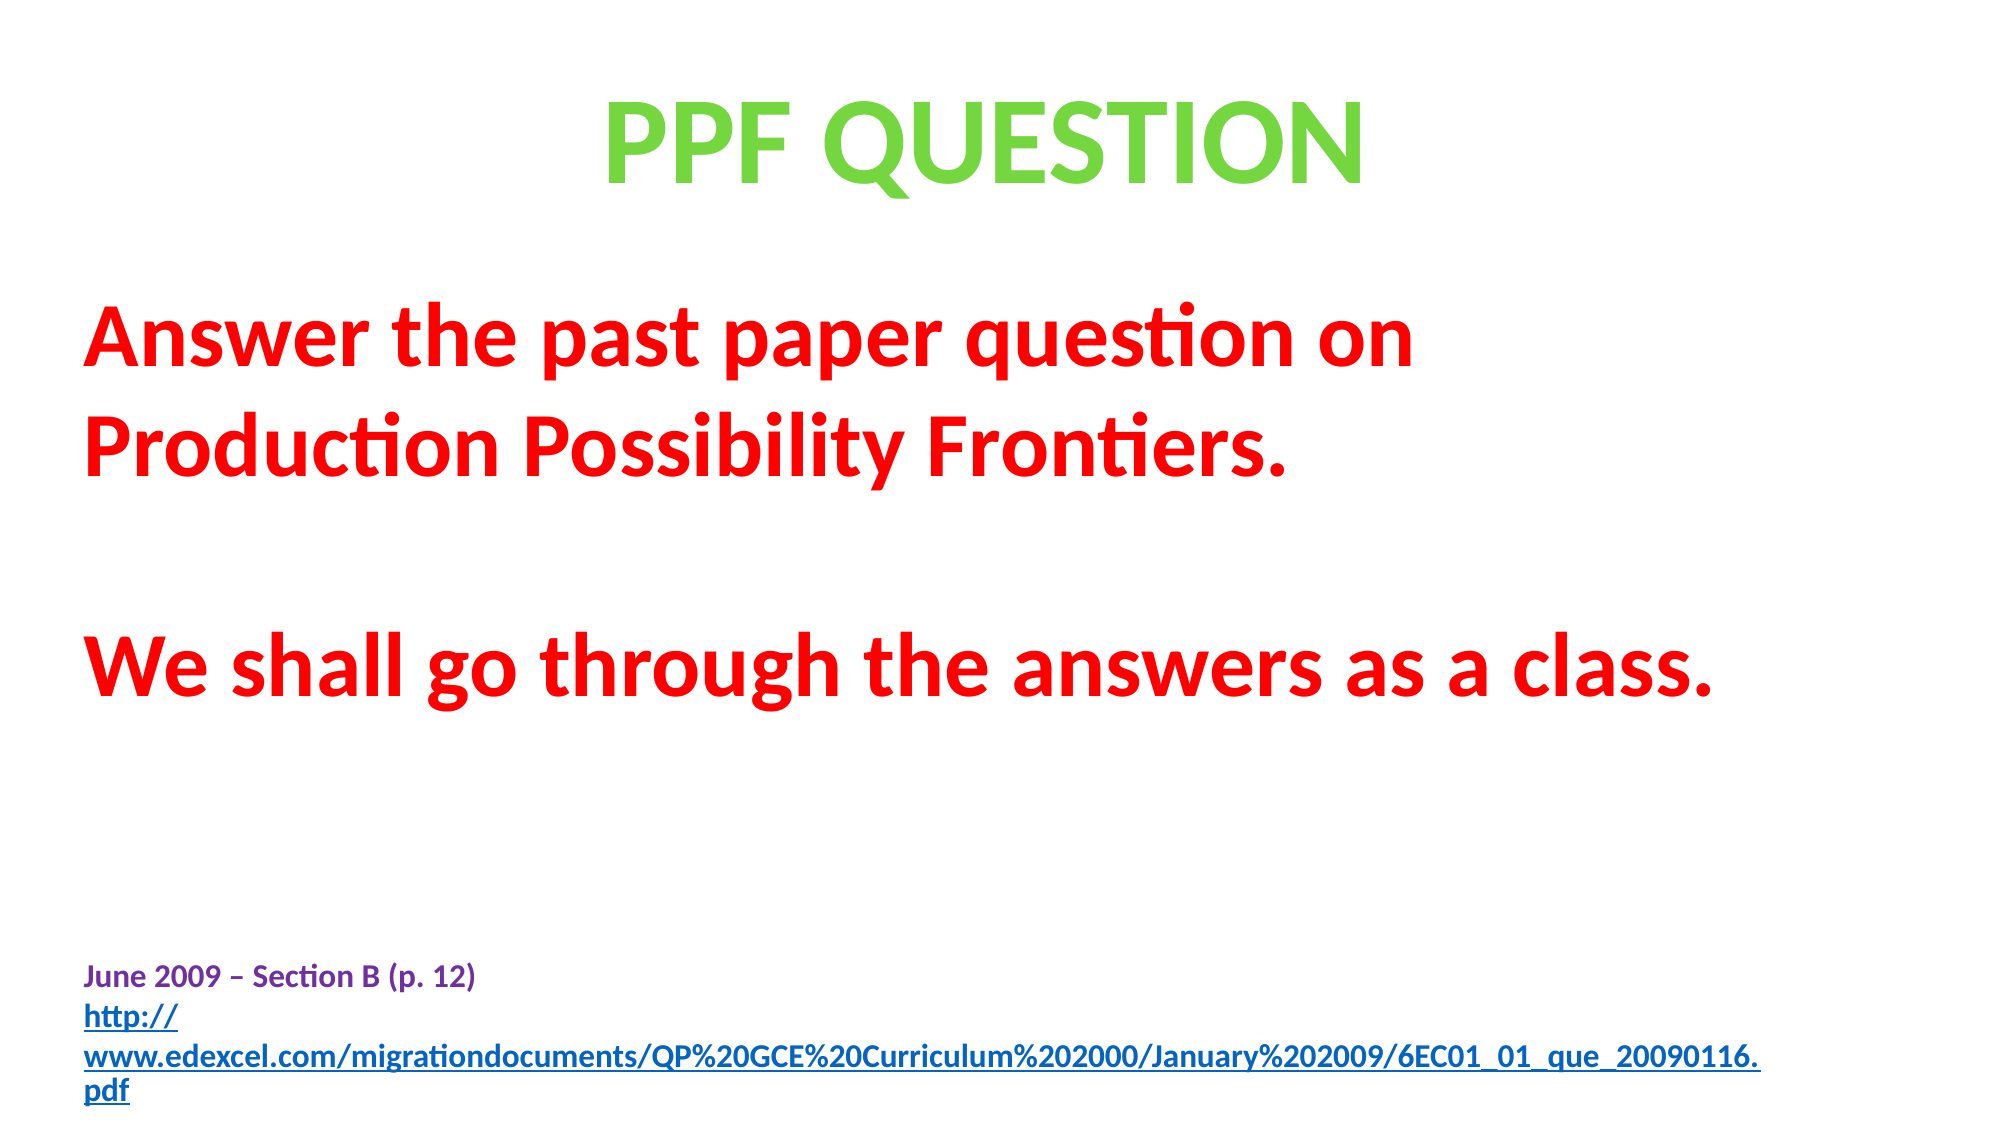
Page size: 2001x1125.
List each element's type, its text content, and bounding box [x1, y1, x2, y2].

text_box PPF QUESTION [45, 50, 1927, 216]
text_box Answer the past paper question on Production Possibility Frontiers. We shall go through the answers as a class. June 2009 – Section B (p. 12) http://www.edexcel.com/migrationdocuments/QP%20GCE%20Curriculum%202000/January%202009/6EC01_01_que_20090116.pdf [68, 217, 1793, 1082]
